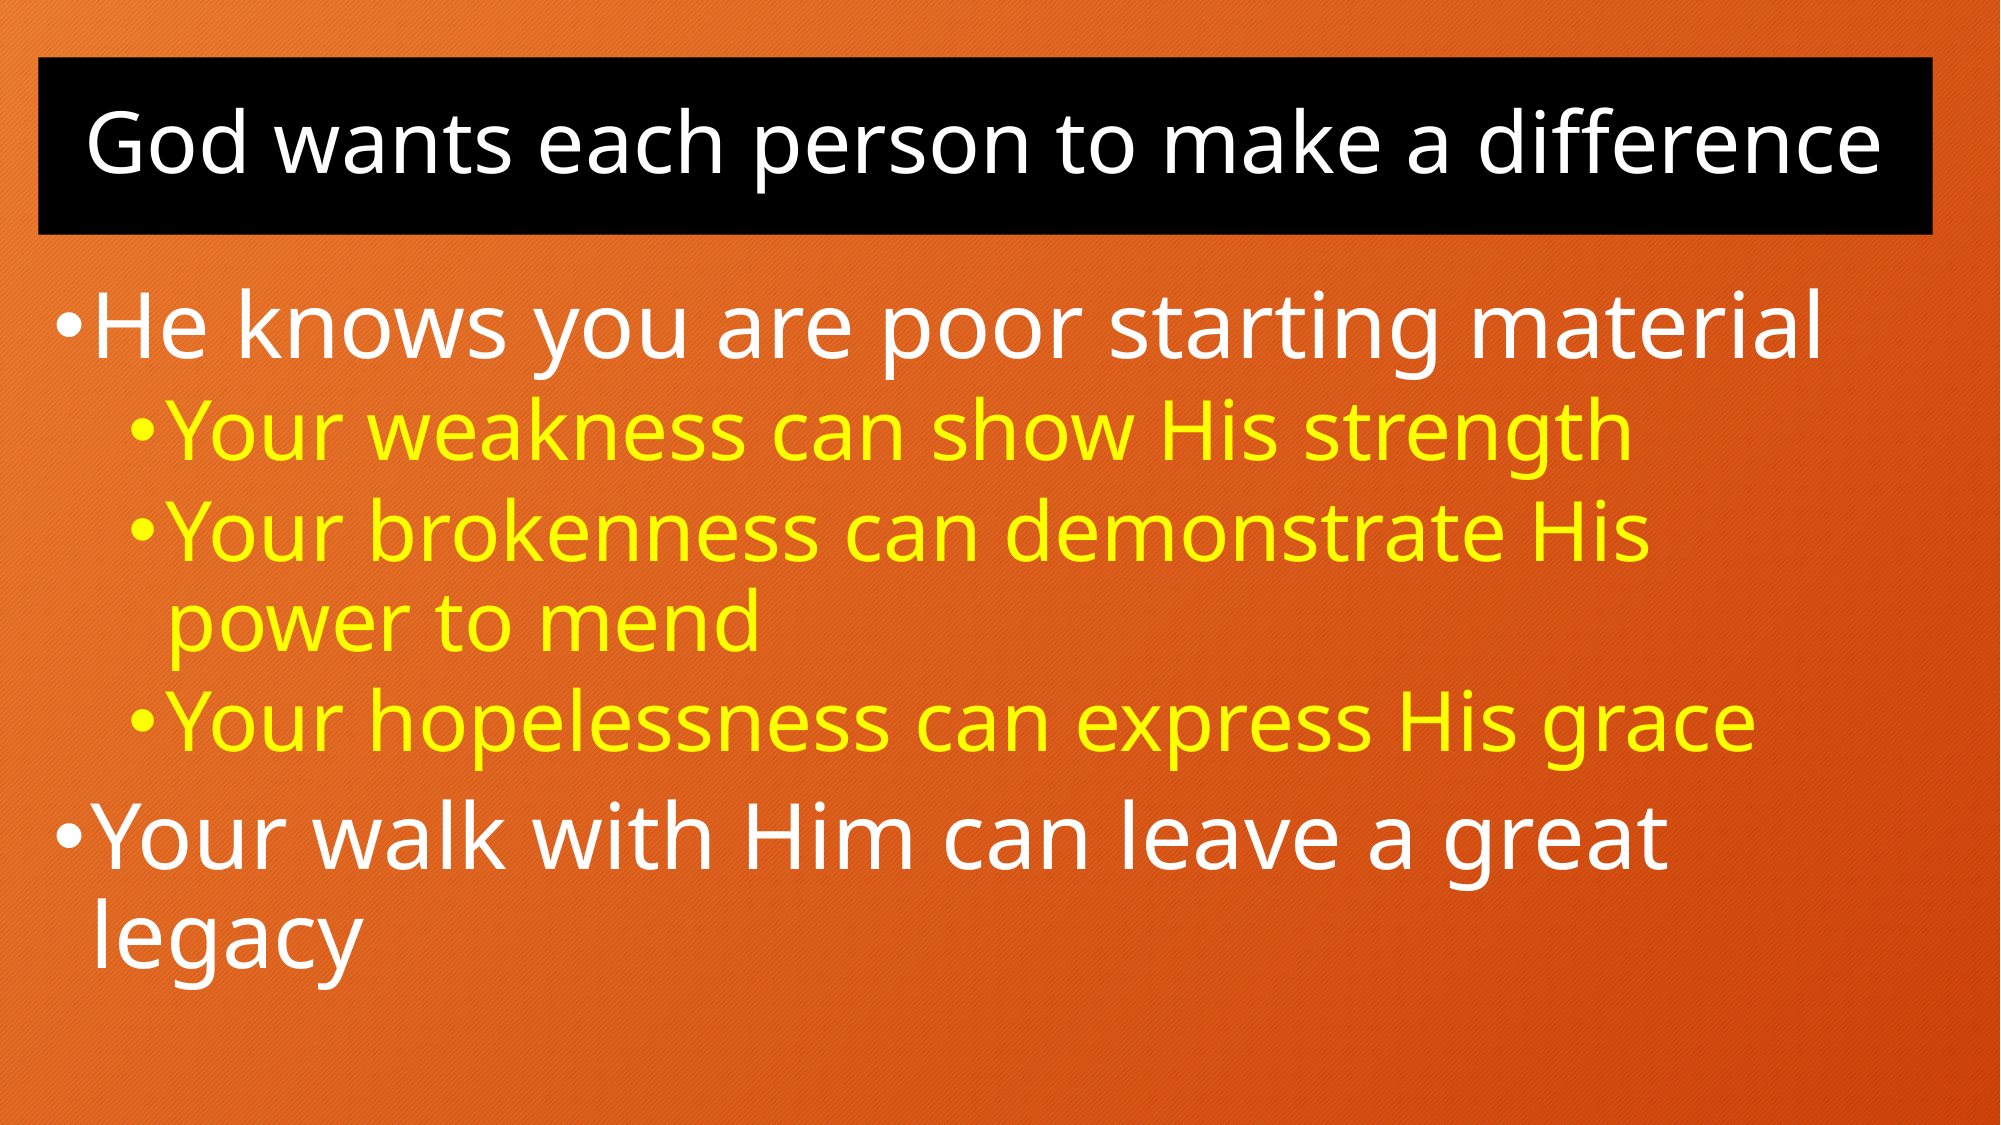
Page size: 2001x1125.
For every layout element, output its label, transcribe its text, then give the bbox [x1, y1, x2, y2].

list He knows you are poor starting material Your weakness can show His strength Your brokenness can demonstrate His power to mend Your hopelessness can express His grace Your walk with Him can leave a great legacy [38, 272, 1933, 1085]
title God wants each person to make a difference [38, 57, 1933, 235]
